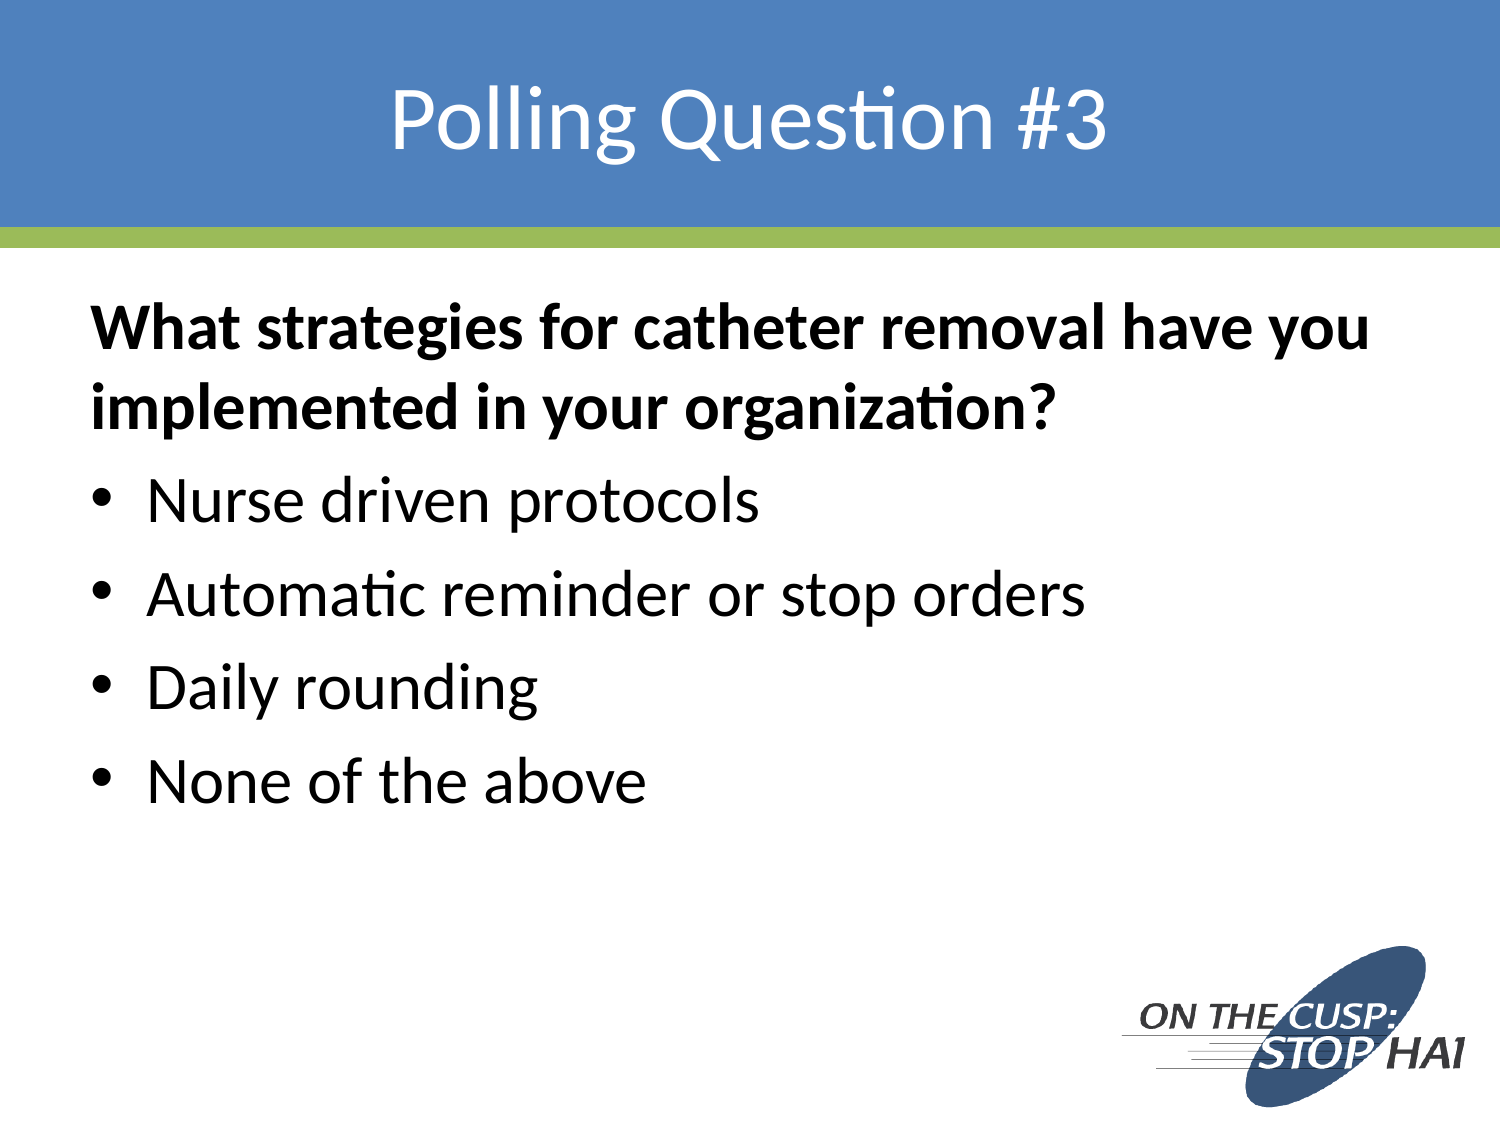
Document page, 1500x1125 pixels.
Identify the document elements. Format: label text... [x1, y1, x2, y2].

title Polling Question #3 [0, 0, 1500, 225]
picture [1098, 929, 1500, 1125]
list What strategies for catheter removal have you implemented in your organization? Nurse driven protocols Automatic reminder or stop orders Daily rounding None of the above [75, 275, 1413, 950]
